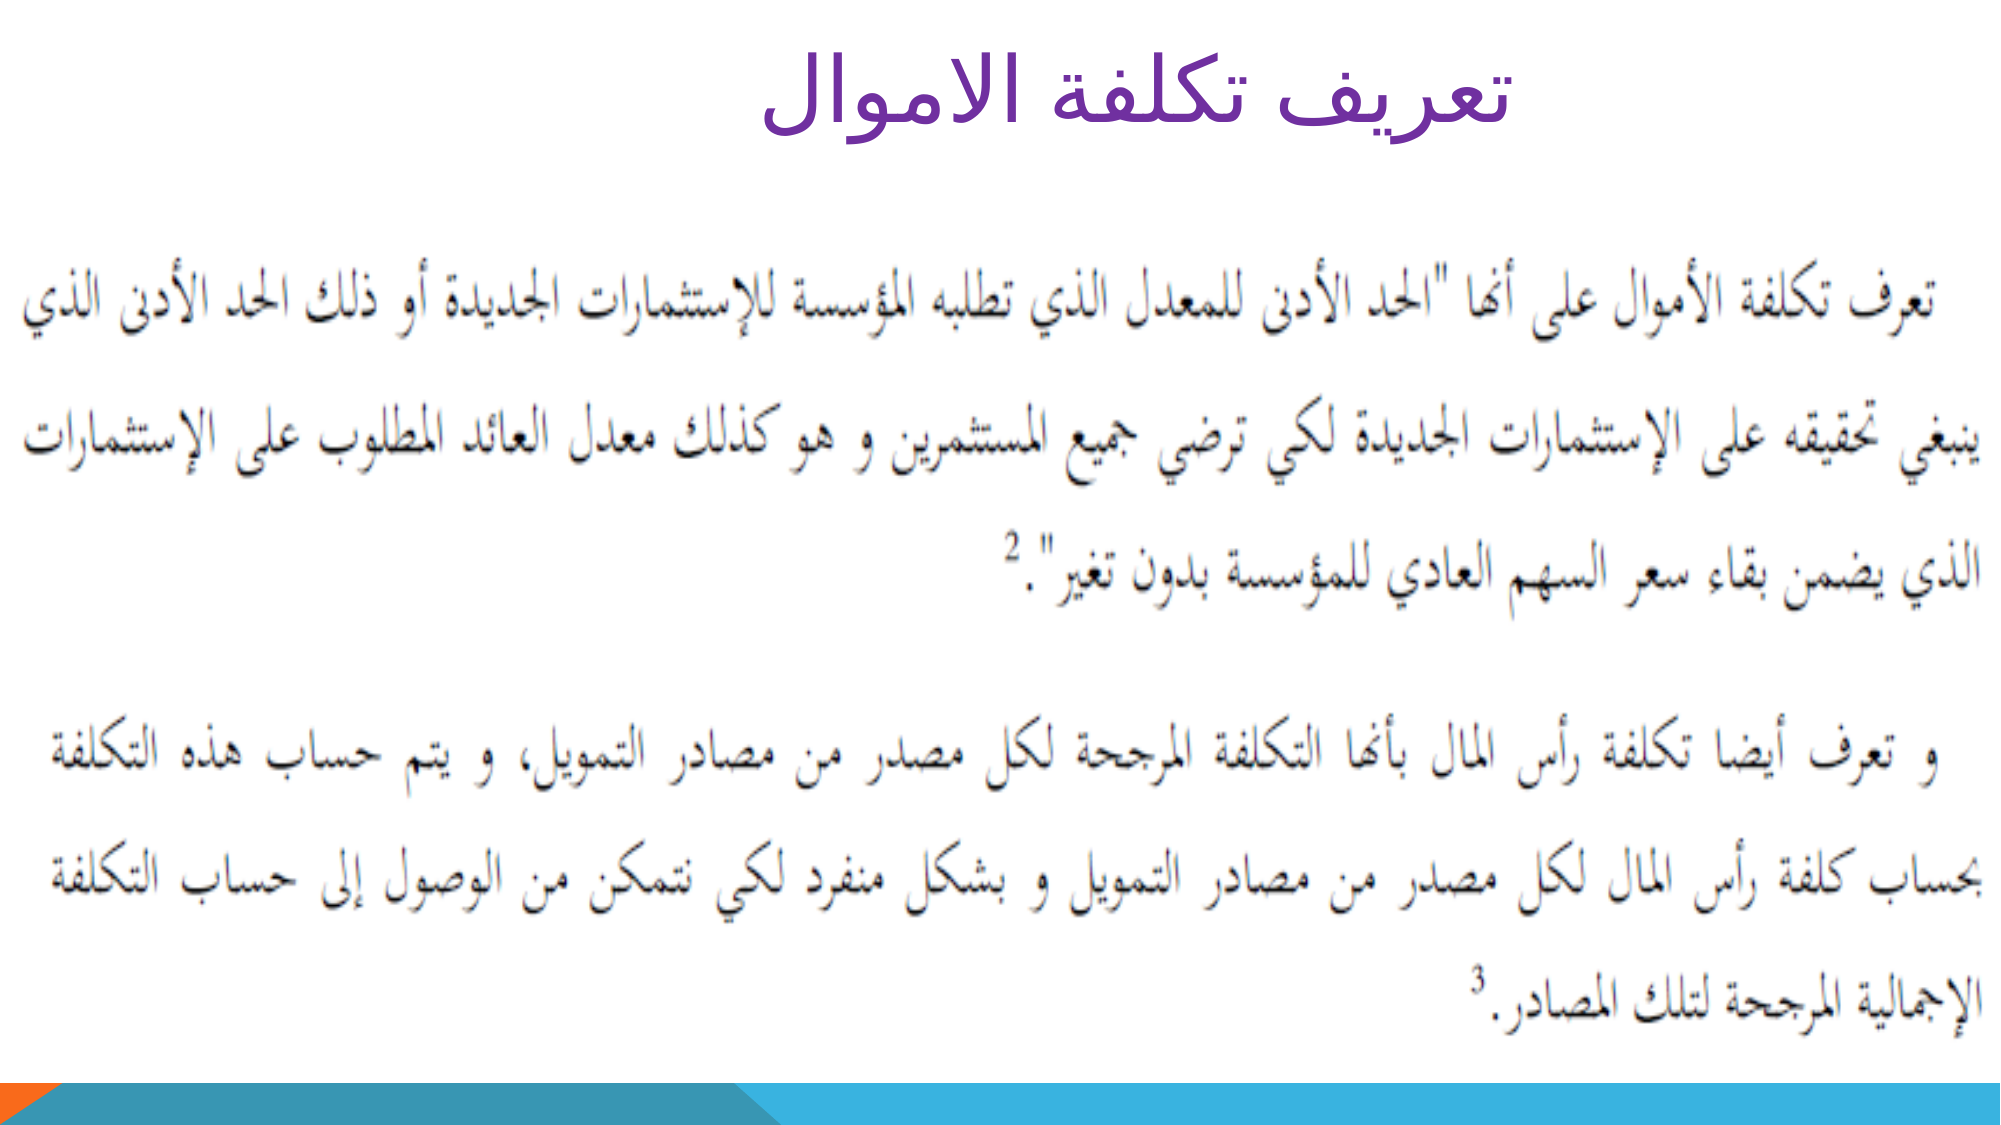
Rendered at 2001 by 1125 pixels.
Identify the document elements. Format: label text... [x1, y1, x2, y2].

text_box تعريف تكلفة الاموال [328, 23, 1946, 149]
picture [0, 671, 2000, 1083]
picture [0, 249, 2000, 639]
